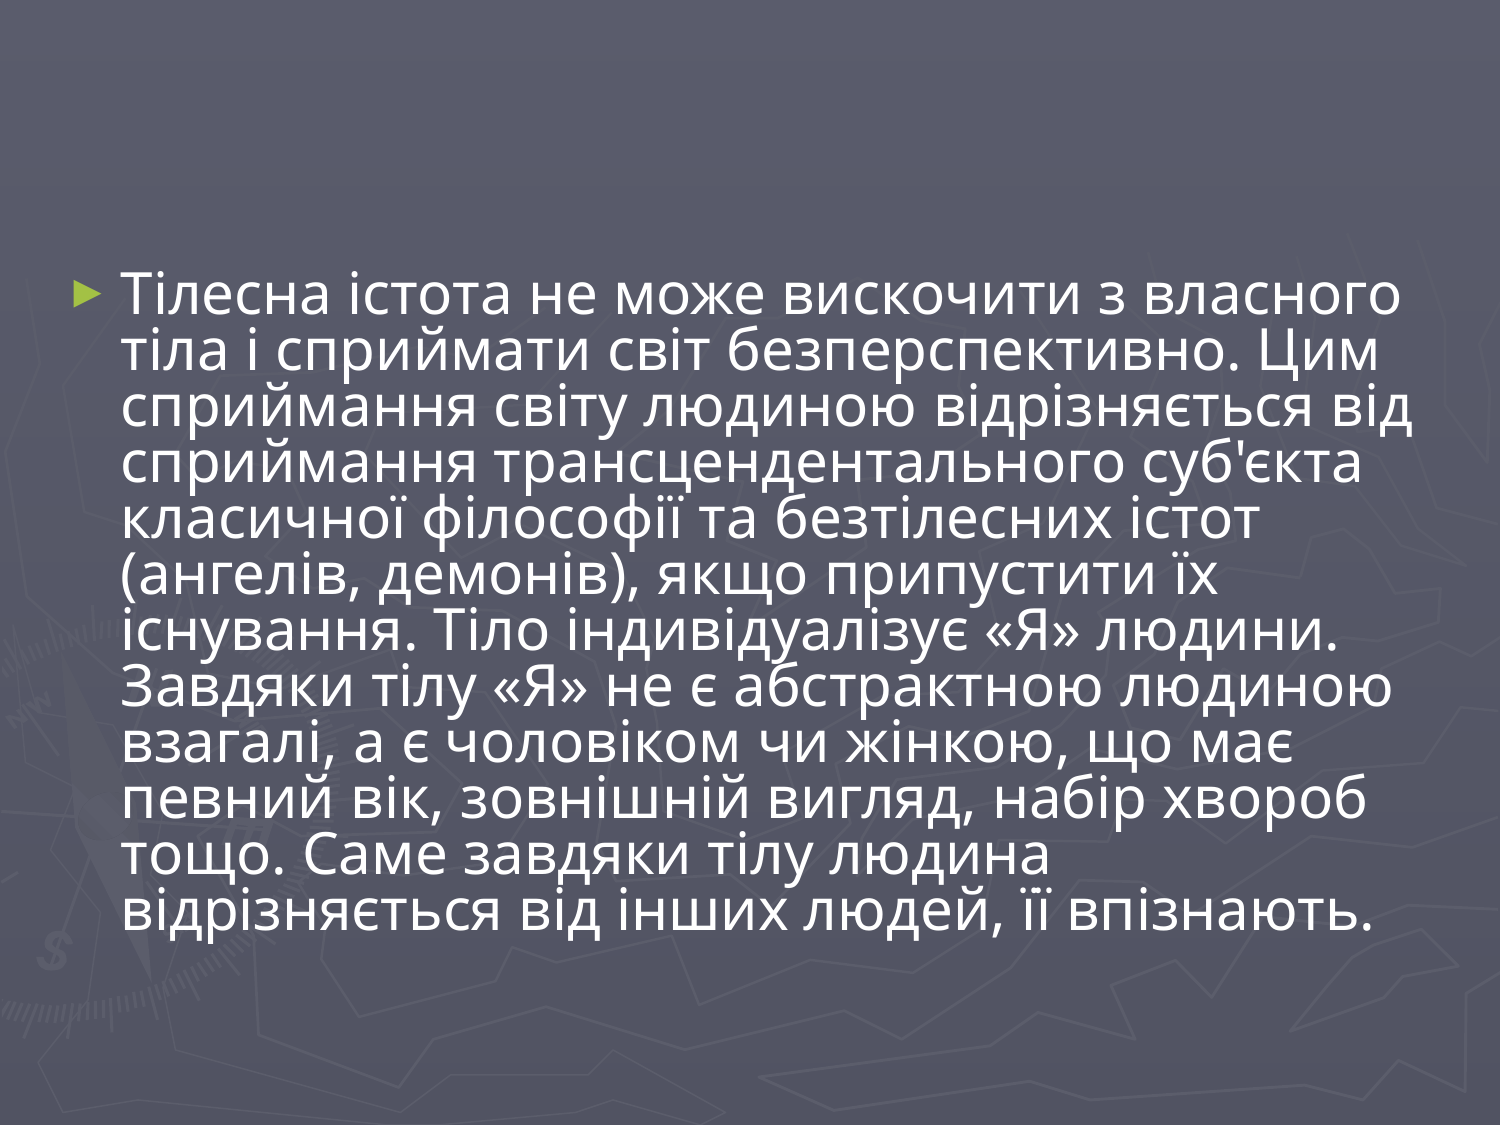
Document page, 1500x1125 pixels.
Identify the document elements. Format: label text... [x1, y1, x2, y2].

list Тілесна істота не може вискочити з власного тіла і сприймати світ безперспективно. Цим сприймання світу людиною відрізняється від сприймання трансцендентального суб'єкта класичної філософії та безтілесних істот (ангелів, демонів), якщо припустити їх існування. Тіло індивідуалізує «Я» людини. Завдяки тілу «Я» не є абстрактною людиною взагалі, а є чоловіком чи жінкою, що має певний вік, зовнішній вигляд, набір хвороб тощо. Саме завдяки тілу людина відрізняється від інших людей, її впізнають. [49, 262, 1451, 1001]
